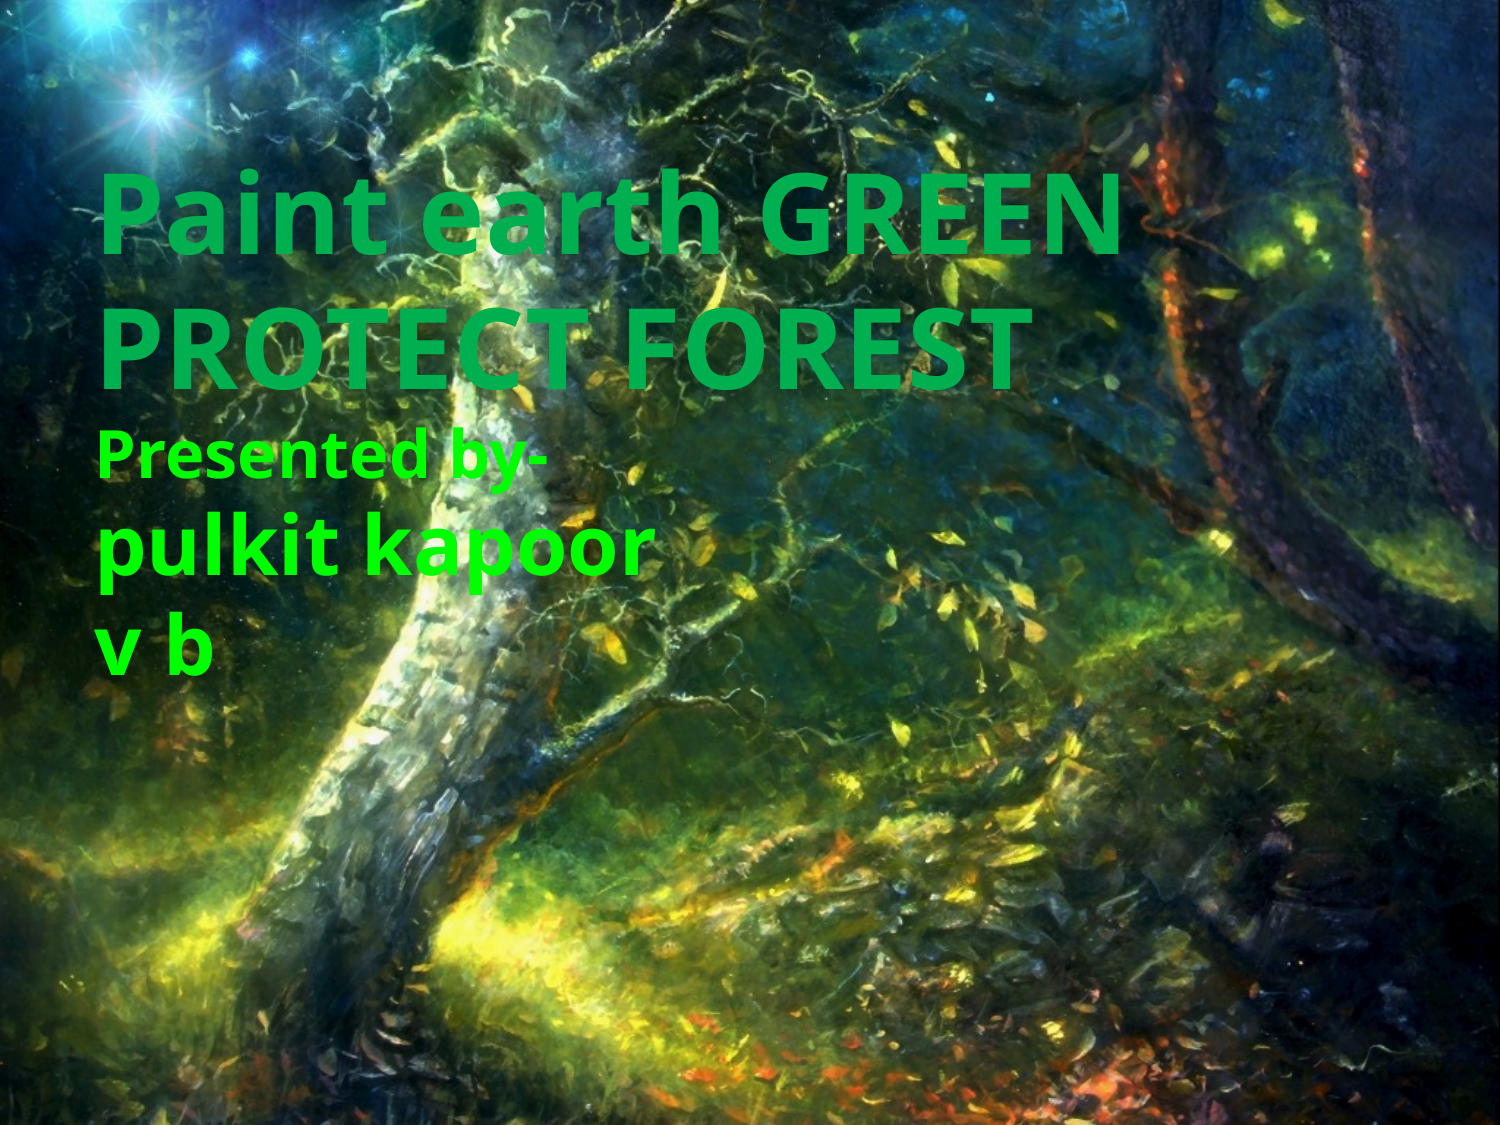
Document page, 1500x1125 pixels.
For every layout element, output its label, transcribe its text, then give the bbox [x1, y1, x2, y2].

title Paint earth GREEN PROTECT FOREST Presented by- pulkit kapoor v b [0, 0, 1500, 1125]
